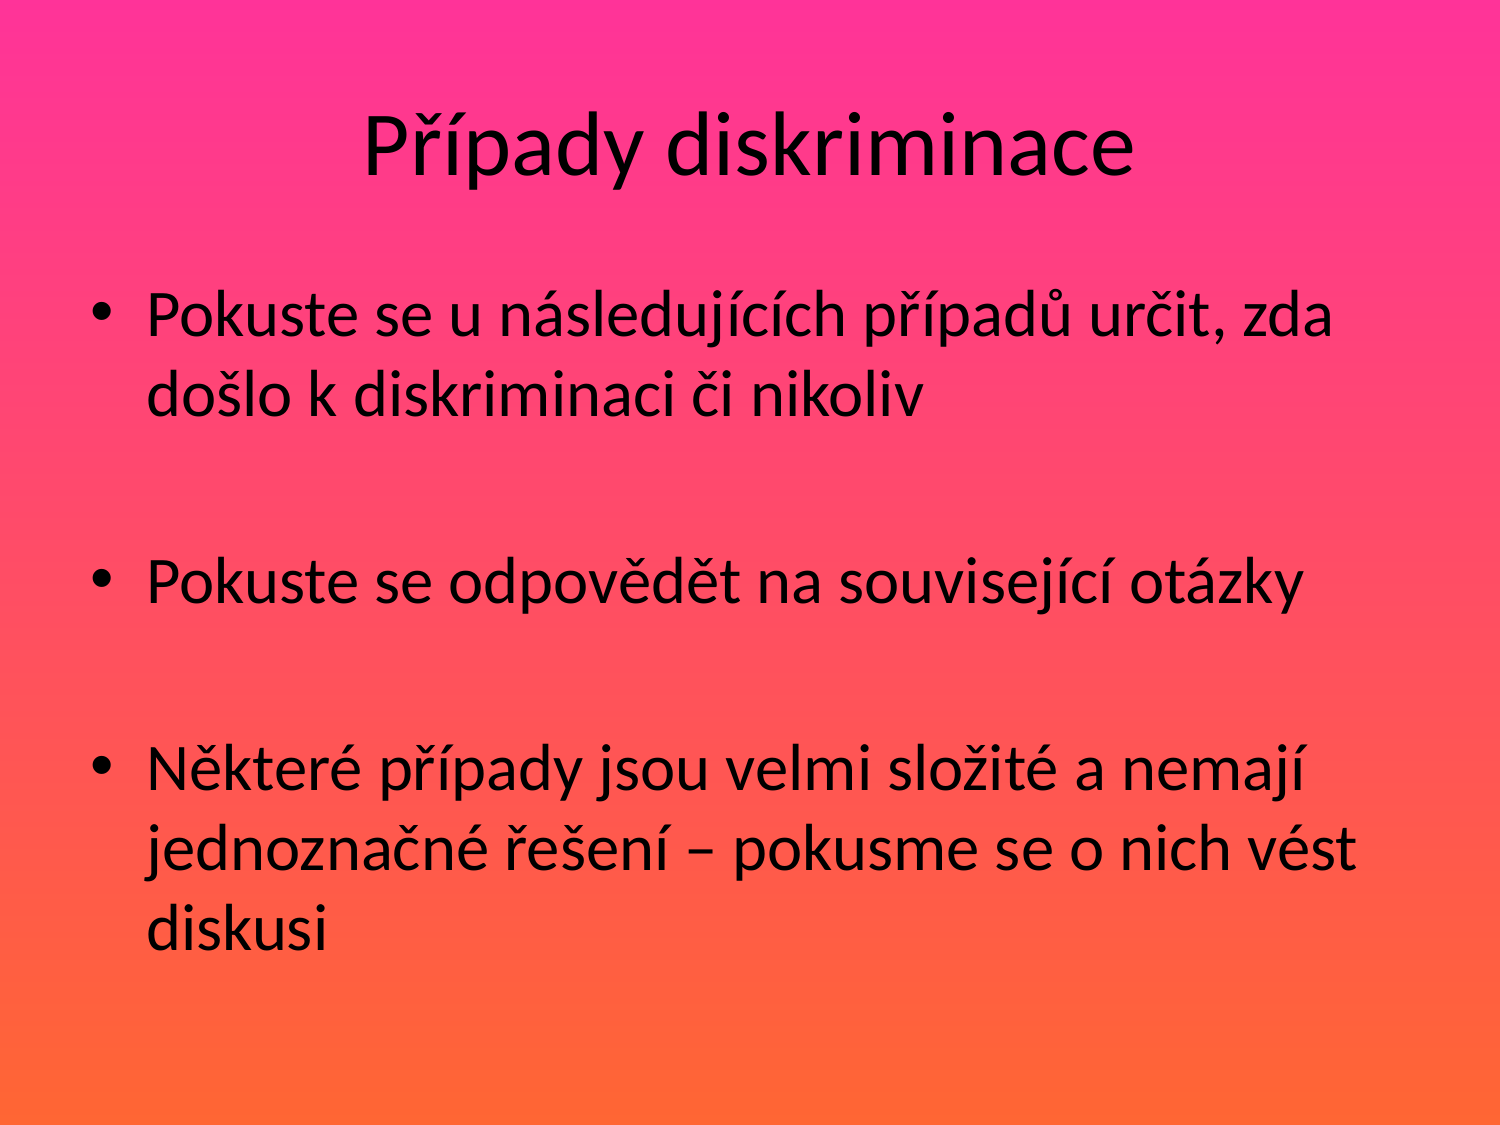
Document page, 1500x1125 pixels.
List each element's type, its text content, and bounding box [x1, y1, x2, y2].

list Pokuste se u následujících případů určit, zda došlo k diskriminaci či nikoliv Pokuste se odpovědět na související otázky Některé případy jsou velmi složité a nemají jednoznačné řešení – pokusme se o nich vést diskusi [75, 262, 1425, 1005]
title Případy diskriminace [75, 45, 1425, 233]
